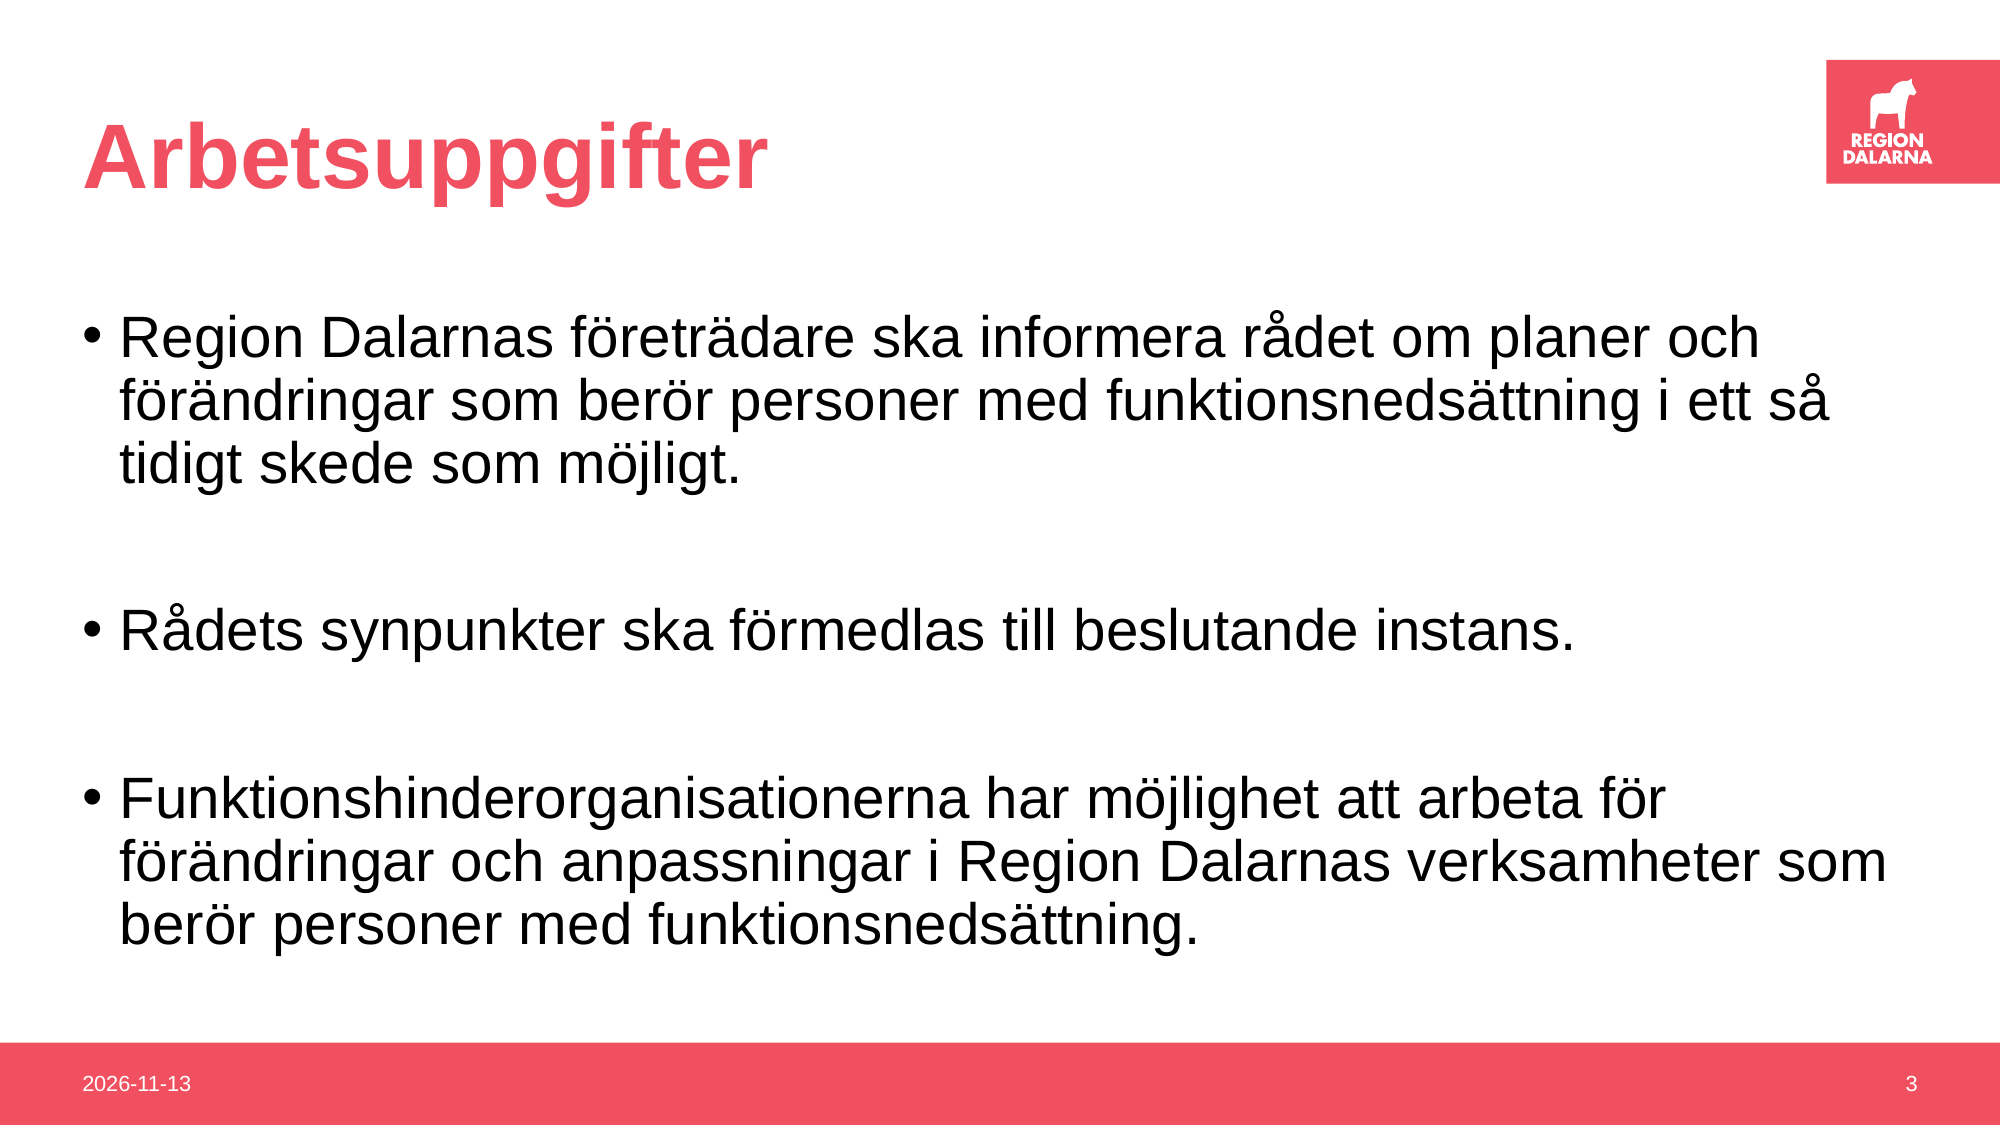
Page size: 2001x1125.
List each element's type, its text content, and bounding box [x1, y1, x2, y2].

slide_number 3 [1482, 1042, 1933, 1124]
footer [587, 1042, 1413, 1124]
title Arbetsuppgifter [67, 59, 1810, 259]
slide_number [67, 1042, 518, 1124]
list Region Dalarnas företrädare ska informera rådet om planer och förändringar som berör personer med funktionsnedsättning i ett så tidigt skede som möjligt. Rådets synpunkter ska förmedlas till beslutande instans. Funktionshinderorganisationerna har möjlighet att arbeta för förändringar och anpassningar i Region Dalarnas verksamheter som berör personer med funktionsnedsättning. [67, 299, 1933, 1014]
